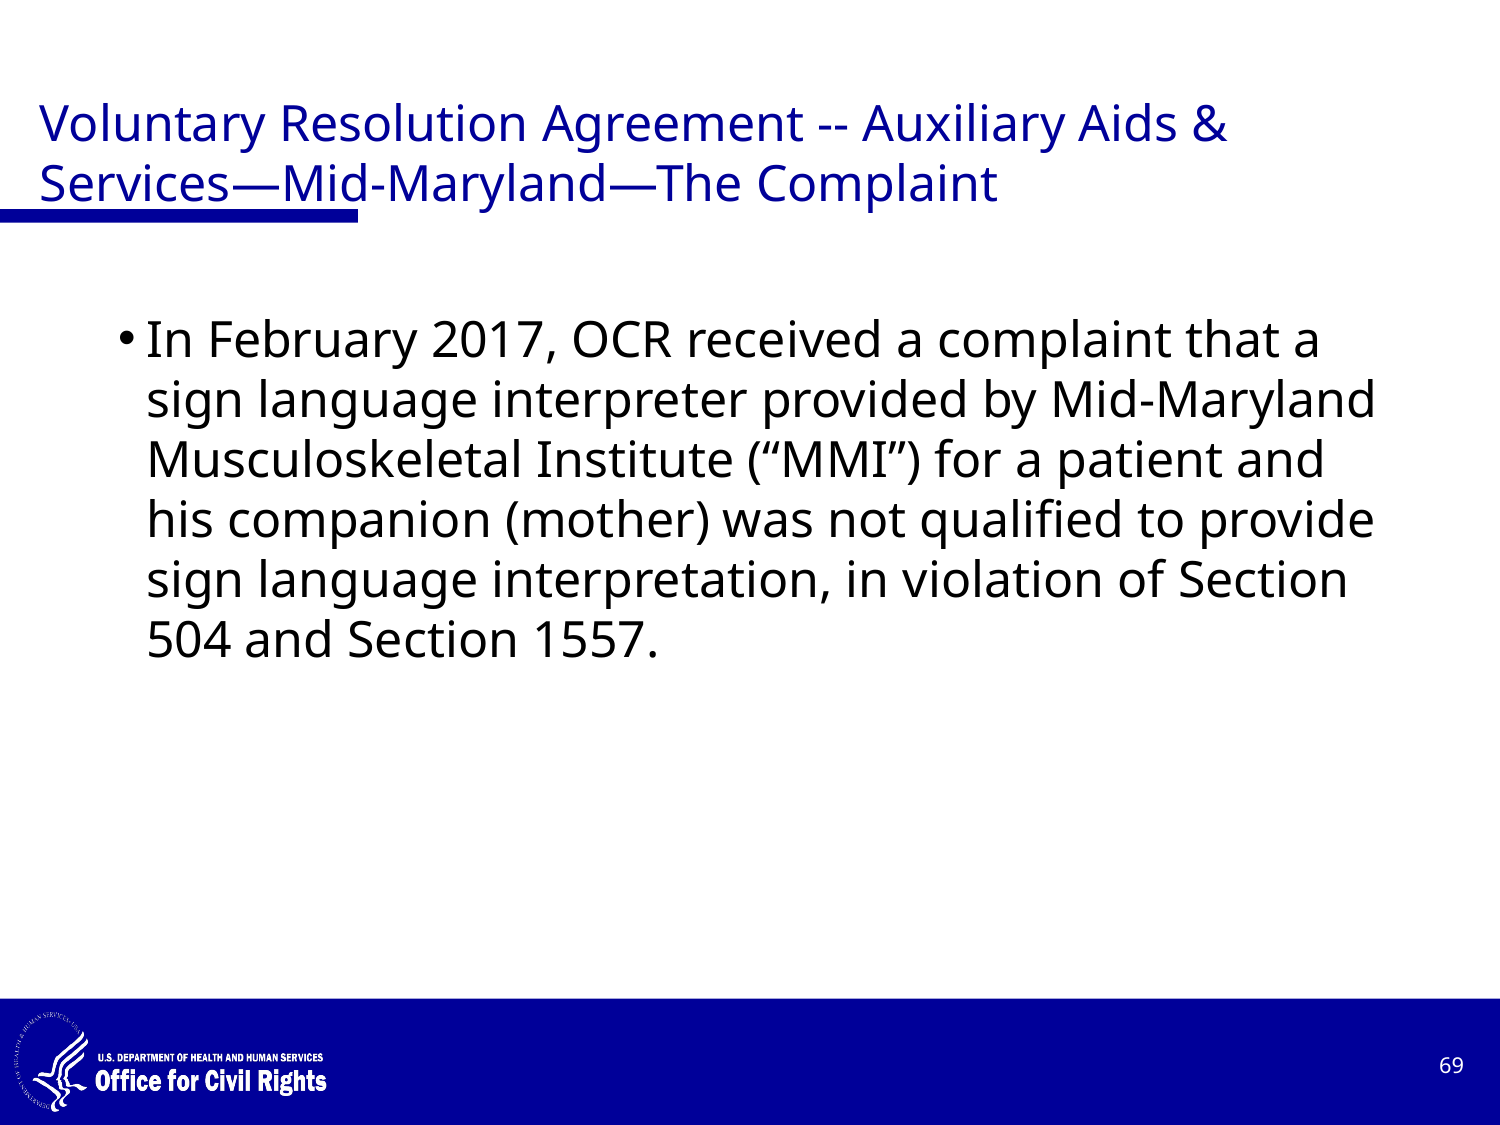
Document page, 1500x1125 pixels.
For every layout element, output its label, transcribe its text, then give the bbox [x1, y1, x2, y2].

picture [14, 1012, 327, 1112]
list In February 2017, OCR received a complaint that a sign language interpreter provided by Mid-Maryland Musculoskeletal Institute (“MMI”) for a patient and his companion (mother) was not qualified to provide sign language interpretation, in violation of Section 504 and Section 1557. [103, 299, 1397, 937]
title Voluntary Resolution Agreement -- Auxiliary Aids & Services—Mid-Maryland—The Complaint [24, 87, 1319, 216]
